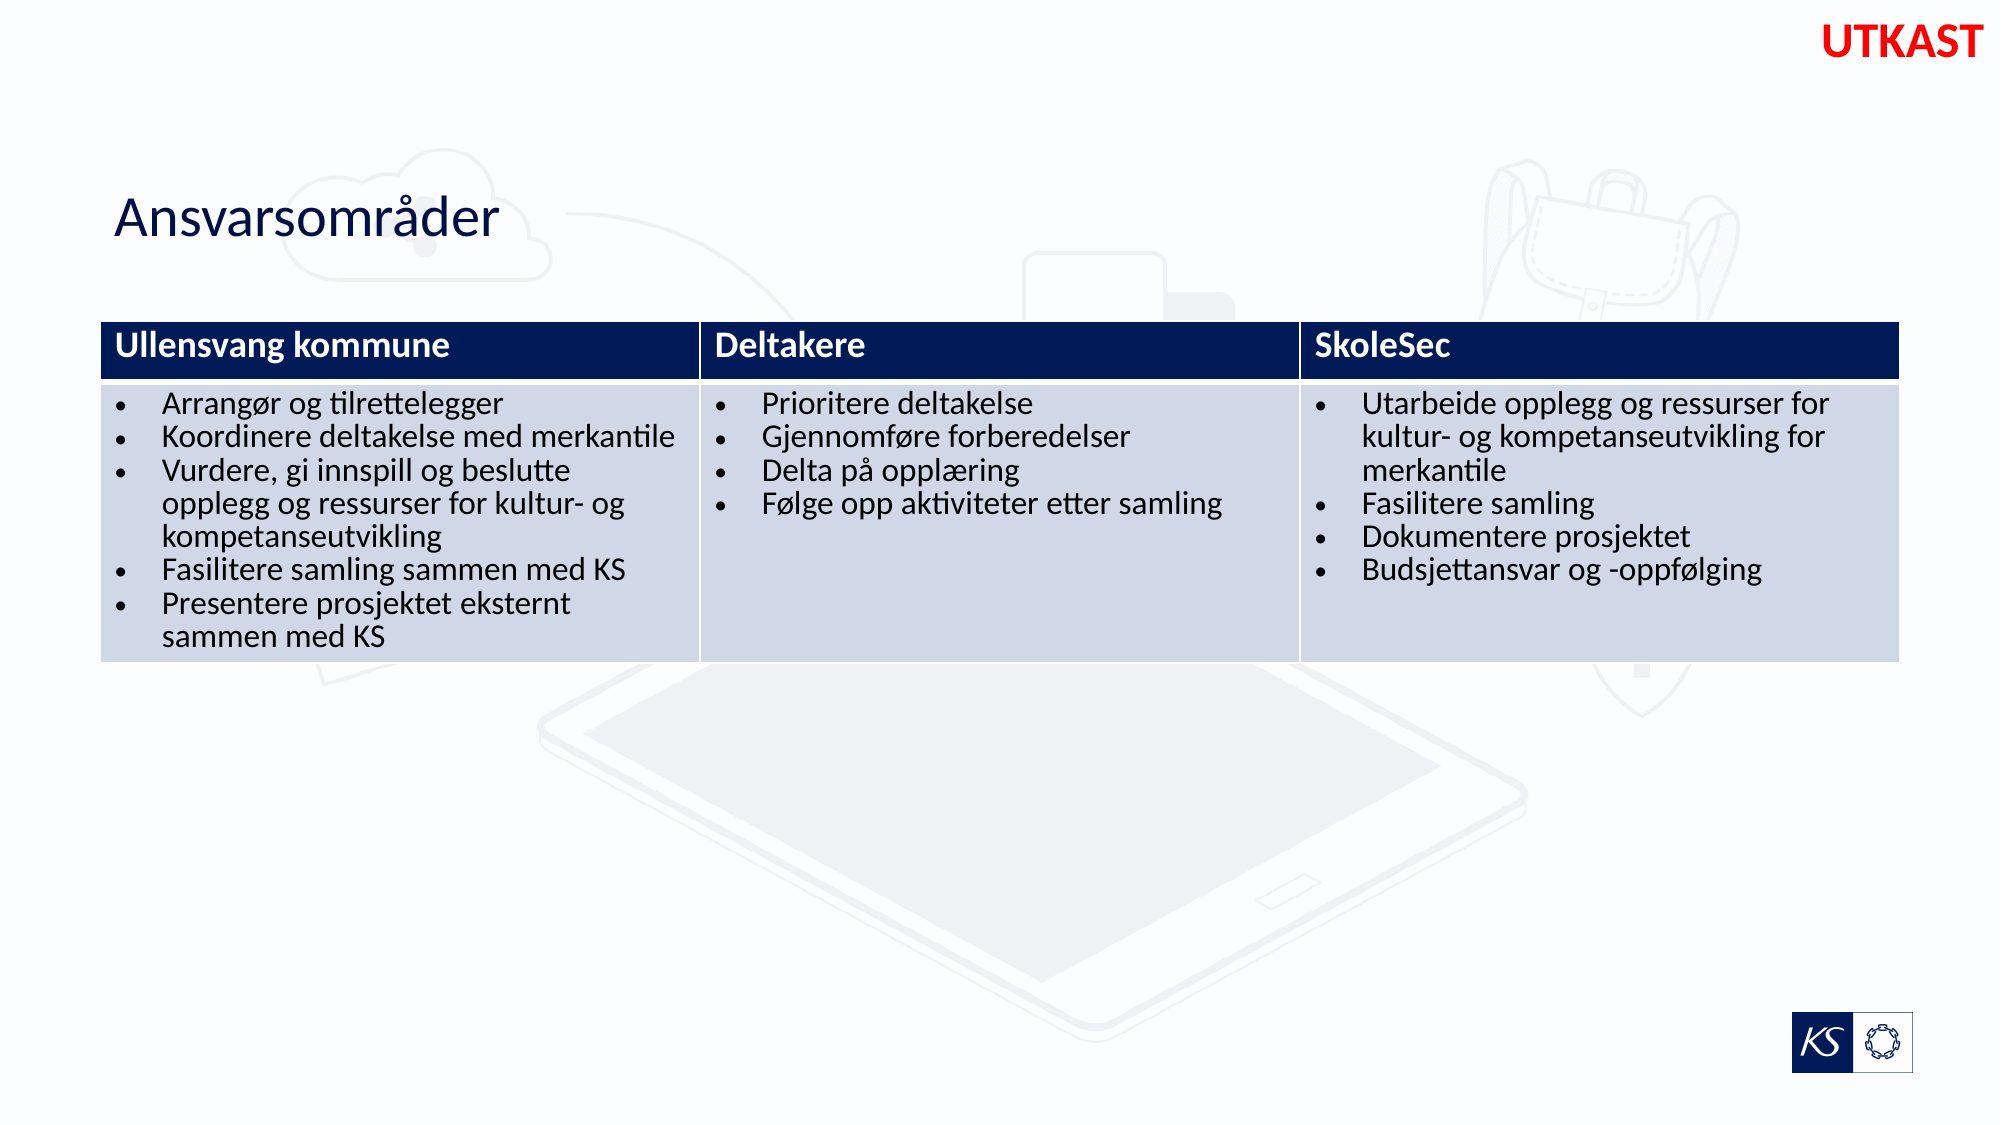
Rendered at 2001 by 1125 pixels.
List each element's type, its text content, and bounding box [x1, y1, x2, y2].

table_cell Prioritere deltakelse Gjennomføre forberedelser Delta på opplæring Følge opp aktiviteter etter samling [701, 385, 1299, 662]
table_header SkoleSec [1301, 322, 1899, 379]
picture [1792, 1012, 1913, 1073]
title Ansvarsområder [99, 120, 1900, 306]
table_cell Arrangør og tilrettelegger Koordinere deltakelse med merkantile Vurdere, gi innspill og beslutte opplegg og ressurser for kultur- og kompetanseutvikling Fasilitere samling sammen med KS Presentere prosjektet eksternt sammen med KS [101, 385, 699, 662]
table_cell Utarbeide opplegg og ressurser for kultur- og kompetanseutvikling for merkantile Fasilitere samling Dokumentere prosjektet Budsjettansvar og -oppfølging [1301, 385, 1899, 662]
table_header Deltakere [701, 322, 1299, 379]
table_header Ullensvang kommune [101, 322, 699, 379]
text_box UTKAST [1806, 0, 1999, 75]
